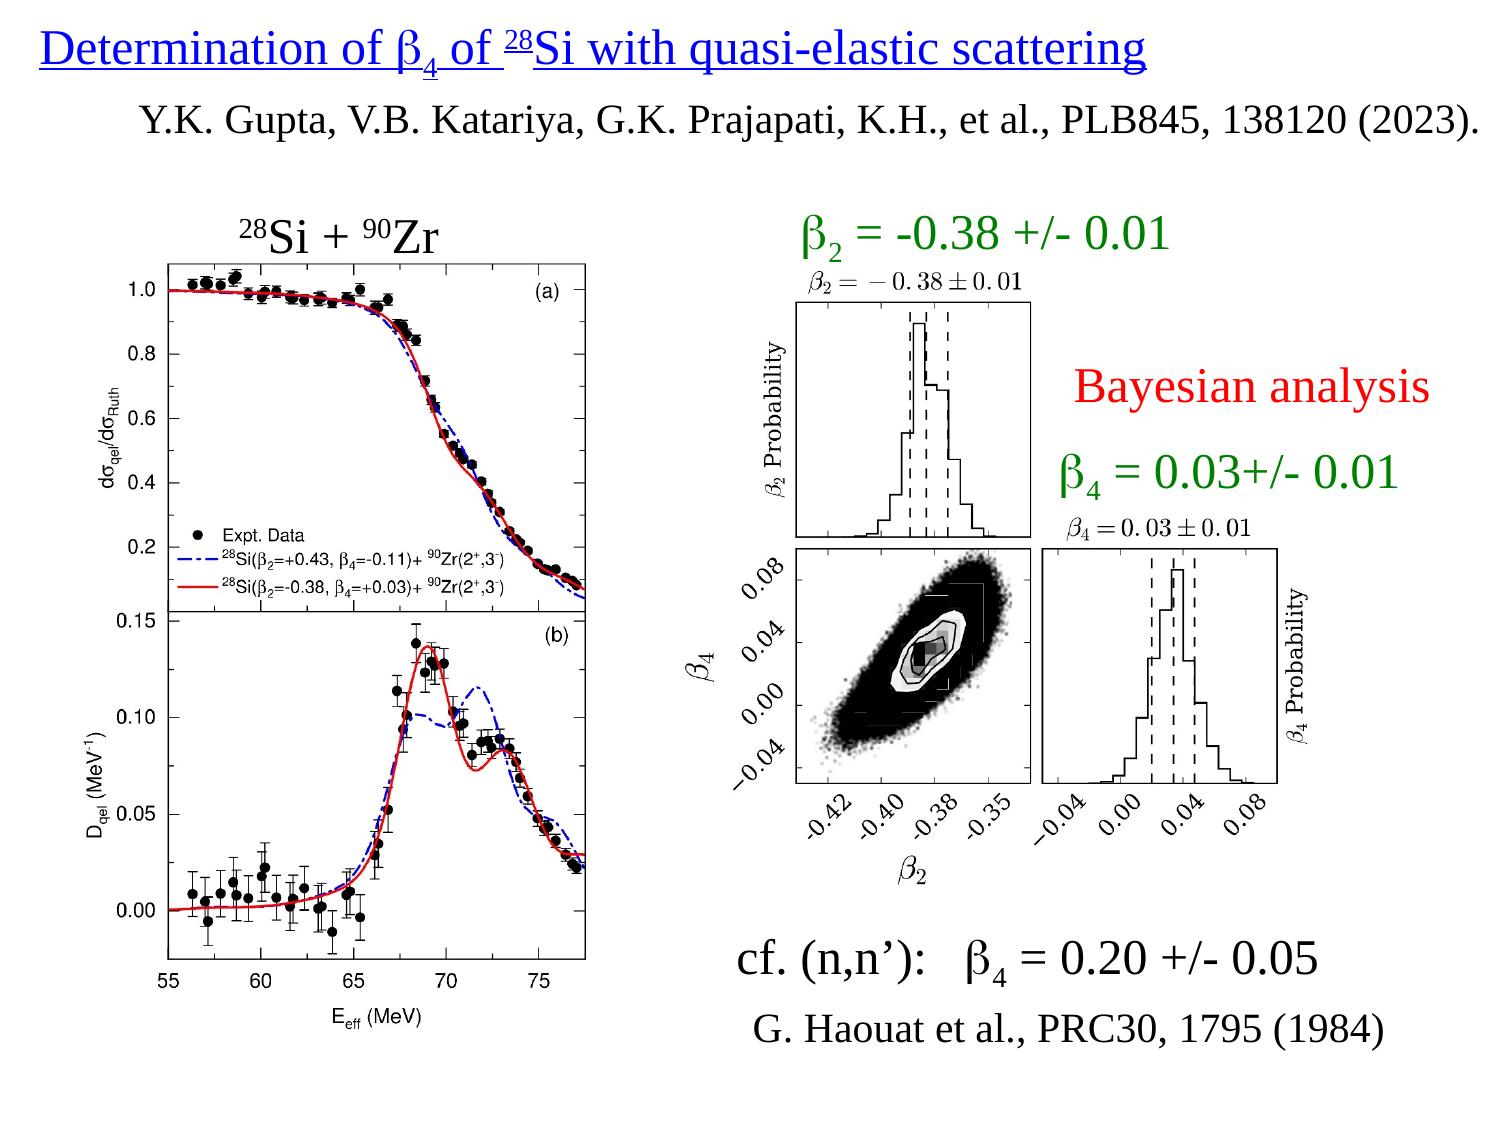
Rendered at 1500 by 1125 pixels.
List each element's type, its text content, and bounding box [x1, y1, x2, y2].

text_box Bayesian analysis [1339, 345, 1447, 421]
text_box cf. (n,n’): b4 = 0.20 +/- 0.05 [721, 917, 1334, 1001]
text_box 28Si + 90Zr [223, 196, 454, 235]
text_box b2 = -0.38 +/- 0.01 [785, 192, 1187, 253]
picture [638, 255, 1335, 906]
picture [52, 236, 625, 1040]
text_box Y.K. Gupta, V.B. Katariya, G.K. Prajapati, K.H., et al., PLB845, 138120 (2023). [123, 83, 1497, 149]
text_box Determination of b4 of 28Si with quasi-elastic scattering [24, 7, 1163, 91]
text_box G. Haouat et al., PRC30, 1795 (1984) [737, 993, 1401, 1058]
text_box b4 = 0.03+/- 0.01 [1339, 430, 1416, 514]
